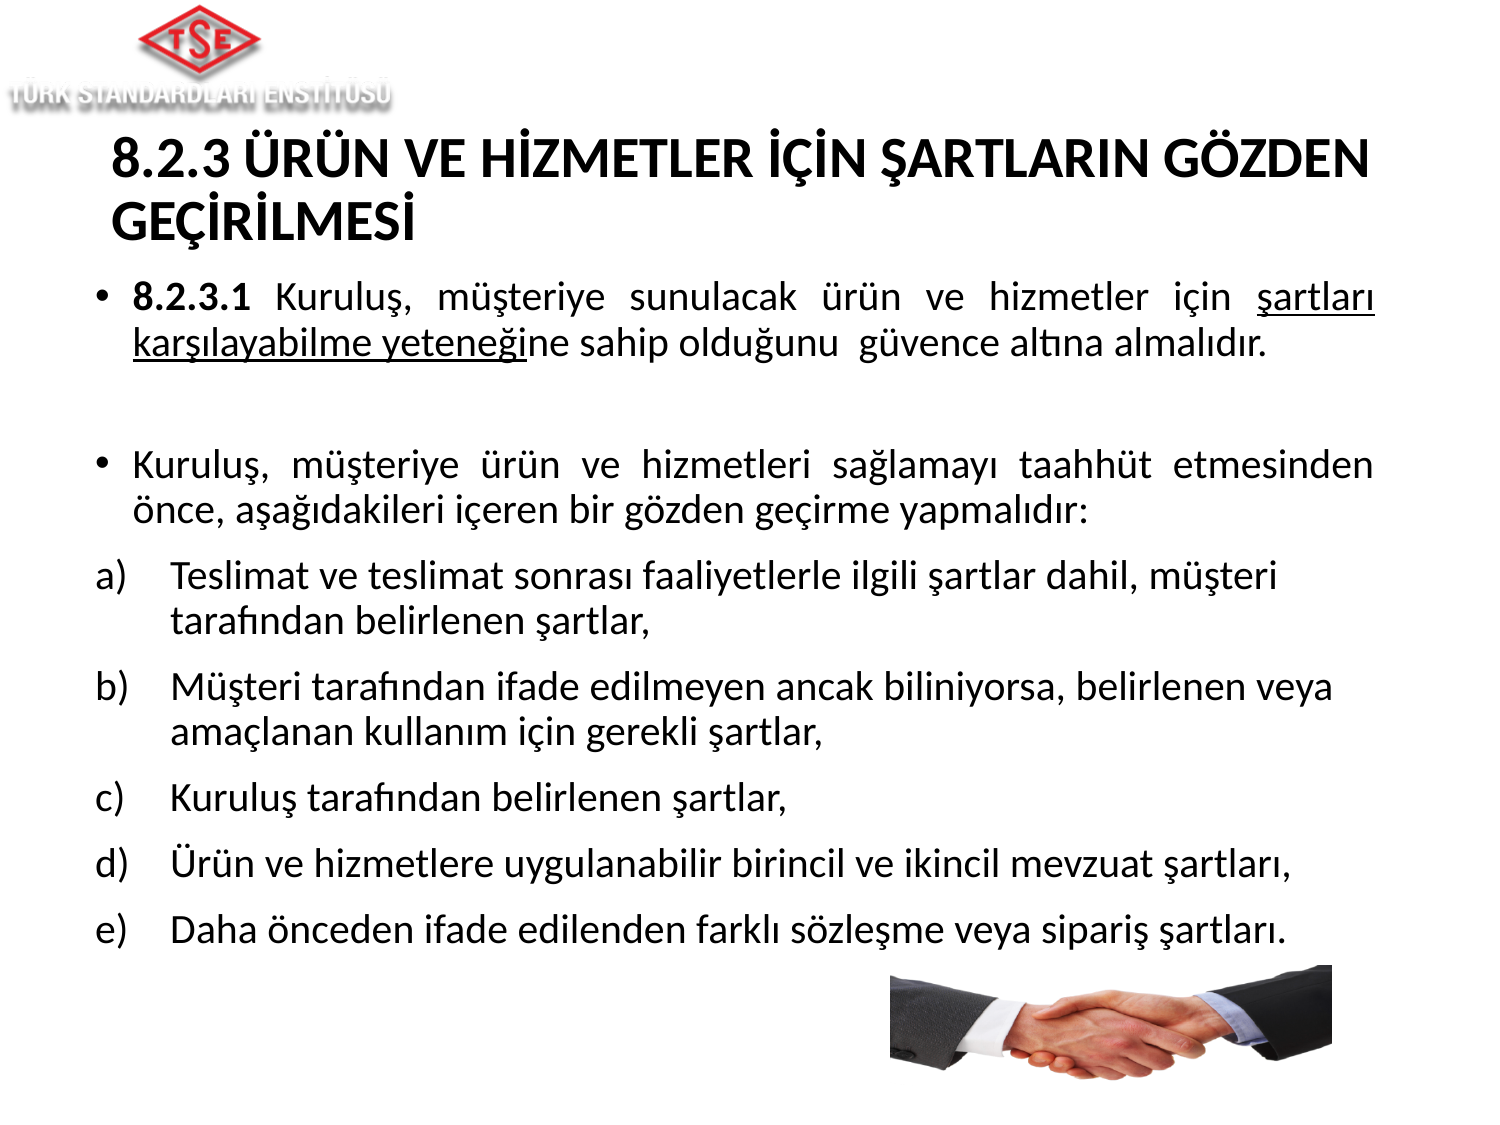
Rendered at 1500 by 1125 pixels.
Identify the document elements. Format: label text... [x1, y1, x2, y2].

picture [890, 965, 1332, 1116]
picture [0, 0, 400, 126]
list 8.2.3.1 Kuruluş, müşteriye sunulacak ürün ve hizmetler için şartları karşılayabilme yeteneğine sahip olduğunu güvence altına almalıdır. Kuruluş, müşteriye ürün ve hizmetleri sağlamayı taahhüt etmesinden önce, aşağıdakileri içeren bir gözden geçirme yapmalıdır: Teslimat ve teslimat sonrası faaliyetlerle ilgili şartlar dahil, müşteri tarafından belirlenen şartlar, Müşteri tarafından ifade edilmeyen ancak biliniyorsa, belirlenen veya amaçlanan kullanım için gerekli şartlar, Kuruluş tarafından belirlenen şartlar, Ürün ve hizmetlere uygulanabilir birincil ve ikincil mevzuat şartları, Daha önceden ifade edilenden farklı sözleşme veya sipariş şartları. [80, 267, 1390, 1041]
title 8.2.3 ÜRÜN VE HİZMETLER İÇİN ŞARTLARIN GÖZDEN GEÇİRİLMESİ [96, 142, 1390, 238]
